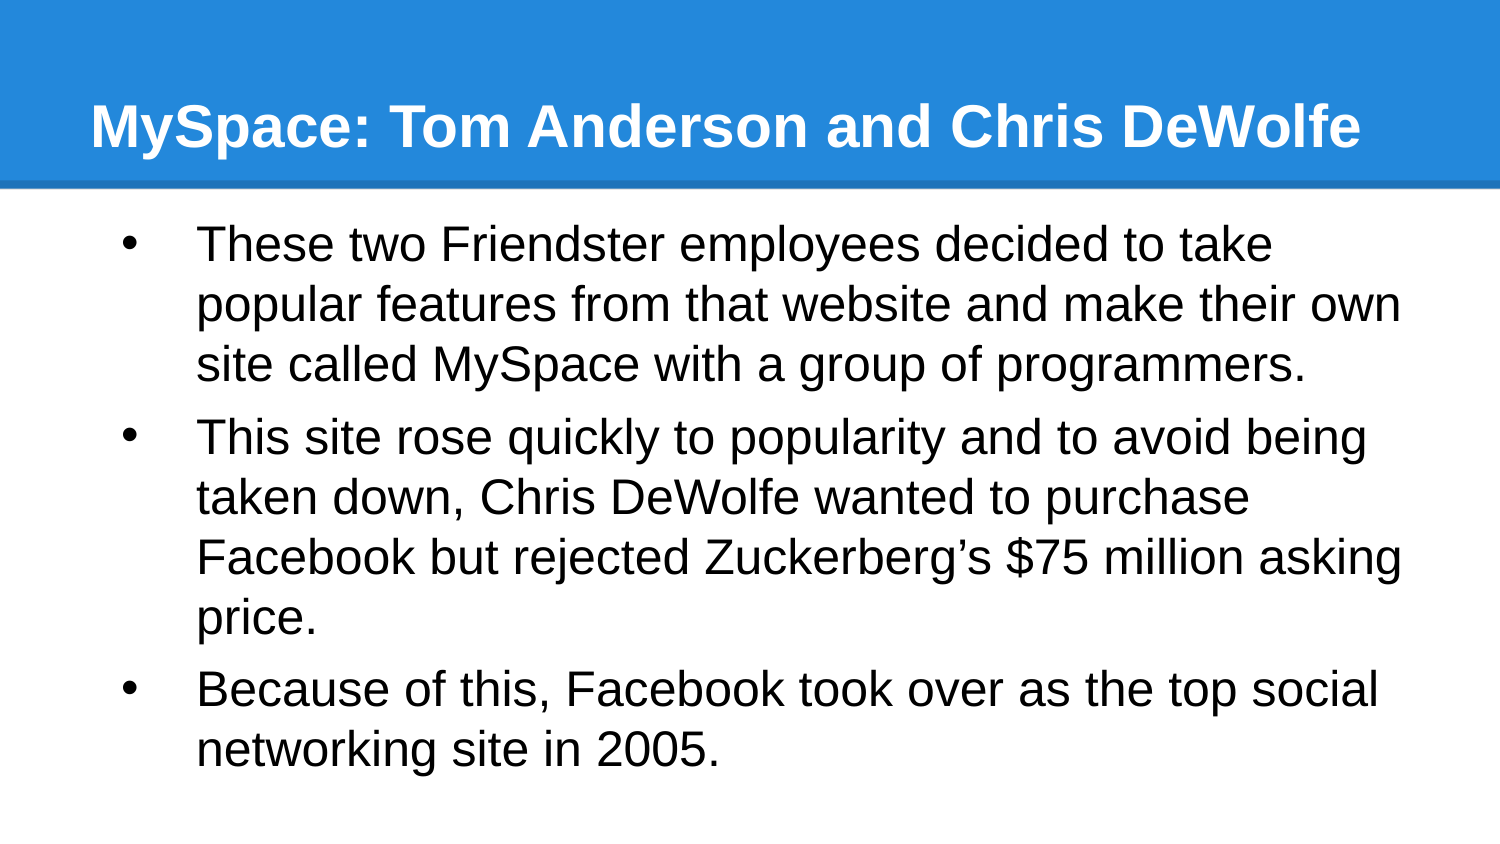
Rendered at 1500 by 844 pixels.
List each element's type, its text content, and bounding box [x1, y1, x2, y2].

title MySpace: Tom Anderson and Chris DeWolfe [75, 33, 1425, 175]
list These two Friendster employees decided to take popular features from that website and make their own site called MySpace with a group of programmers. This site rose quickly to popularity and to avoid being taken down, Chris DeWolfe wanted to purchase Facebook but rejected Zuckerberg’s $75 million asking price. Because of this, Facebook took over as the top social networking site in 2005. [75, 196, 1425, 808]
